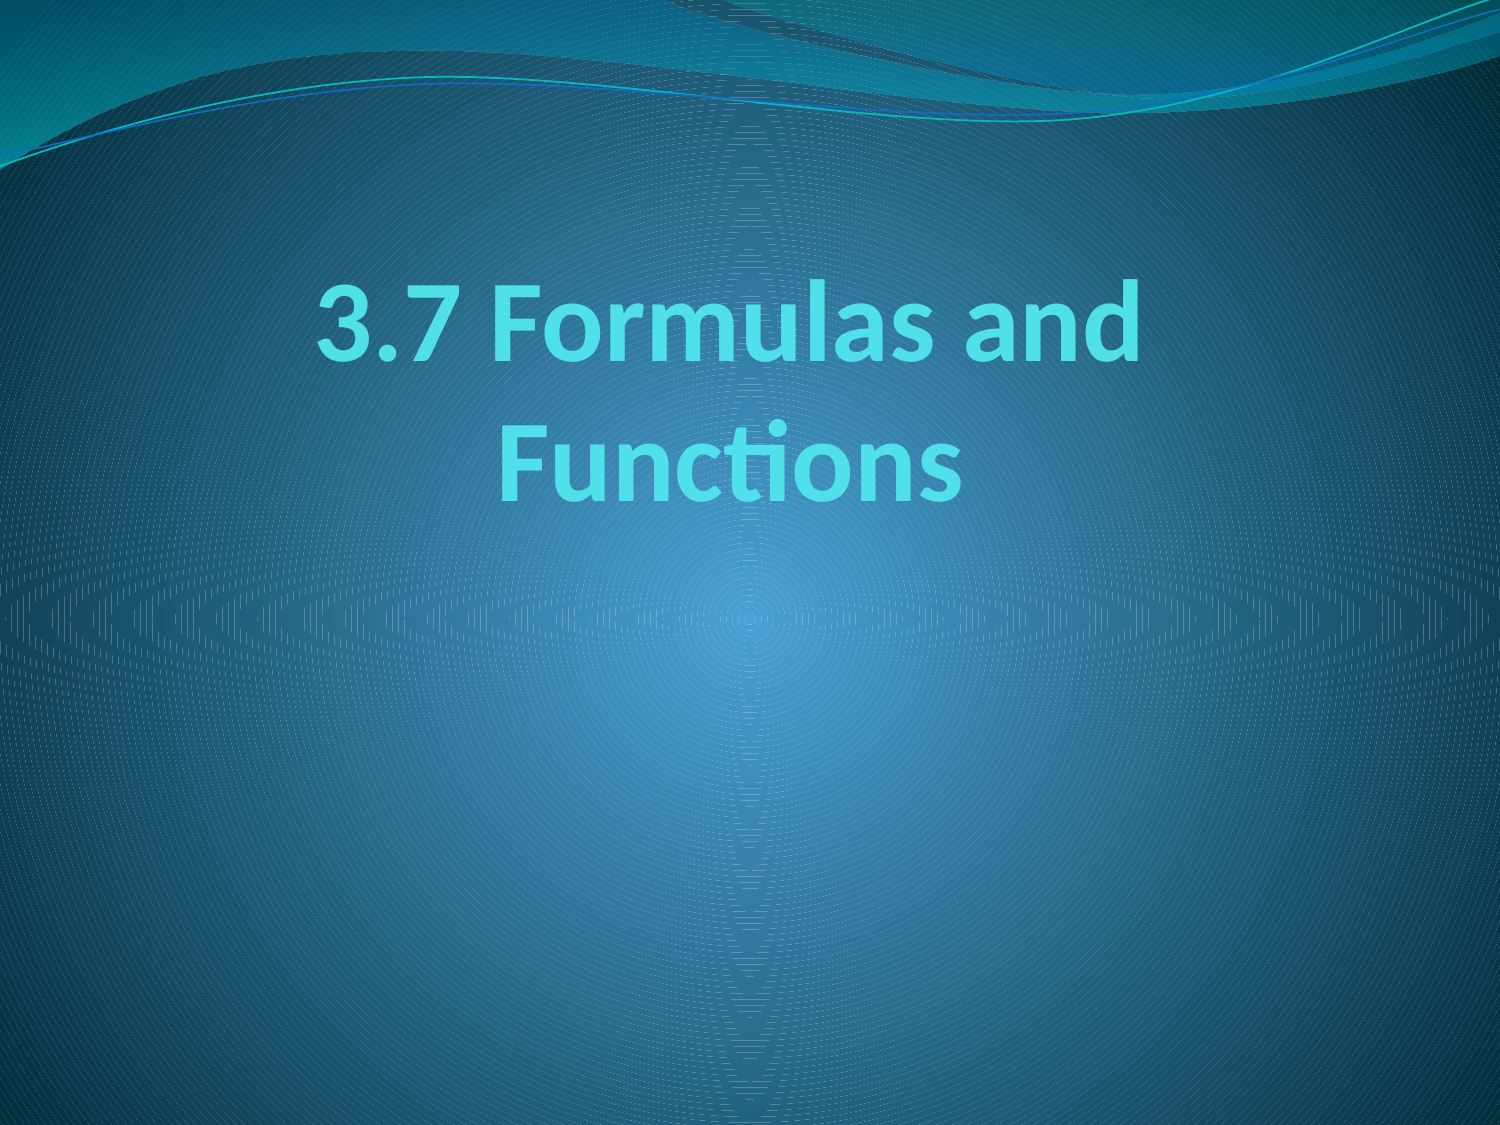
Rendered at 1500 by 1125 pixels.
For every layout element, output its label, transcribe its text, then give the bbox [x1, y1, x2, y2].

title 3.7 Formulas and Functions [87, 224, 1376, 525]
